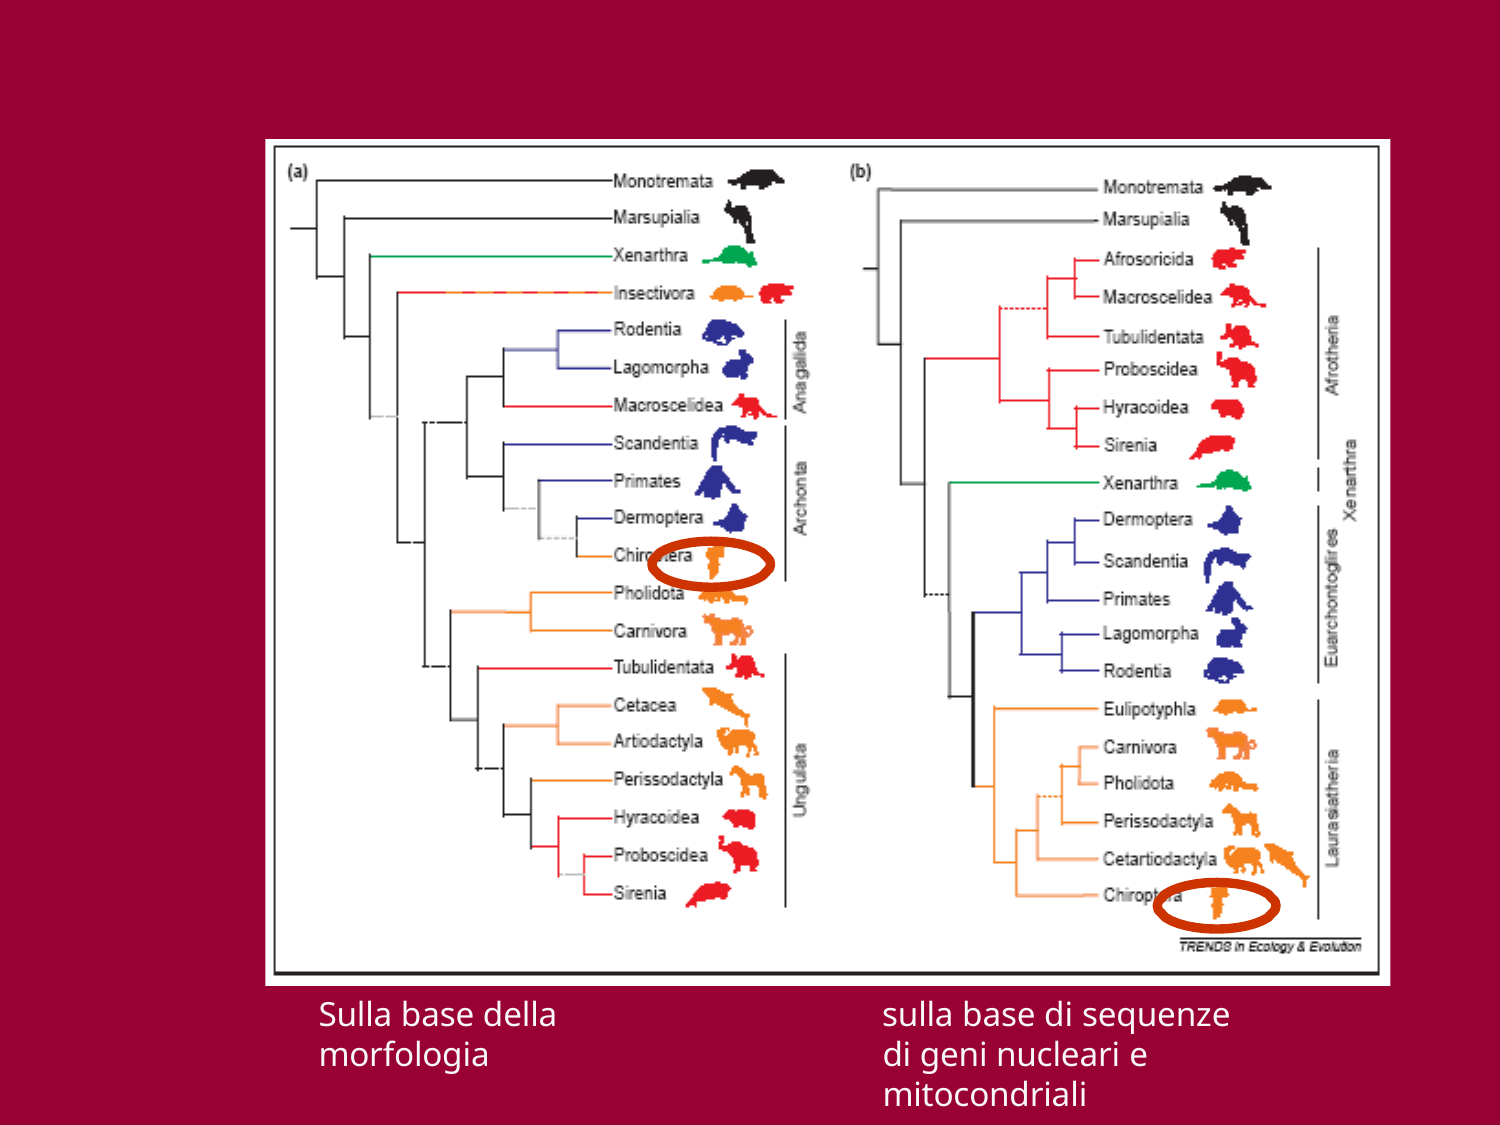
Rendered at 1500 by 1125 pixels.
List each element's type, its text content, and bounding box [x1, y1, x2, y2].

text_box [651, 541, 771, 588]
text_box Sulla base della morfologia [316, 990, 736, 1073]
text_box [1157, 882, 1277, 930]
text_box [265, 139, 1391, 986]
text_box sulla base di sequenze di geni nucleari e mitocondriali [879, 990, 1358, 1113]
